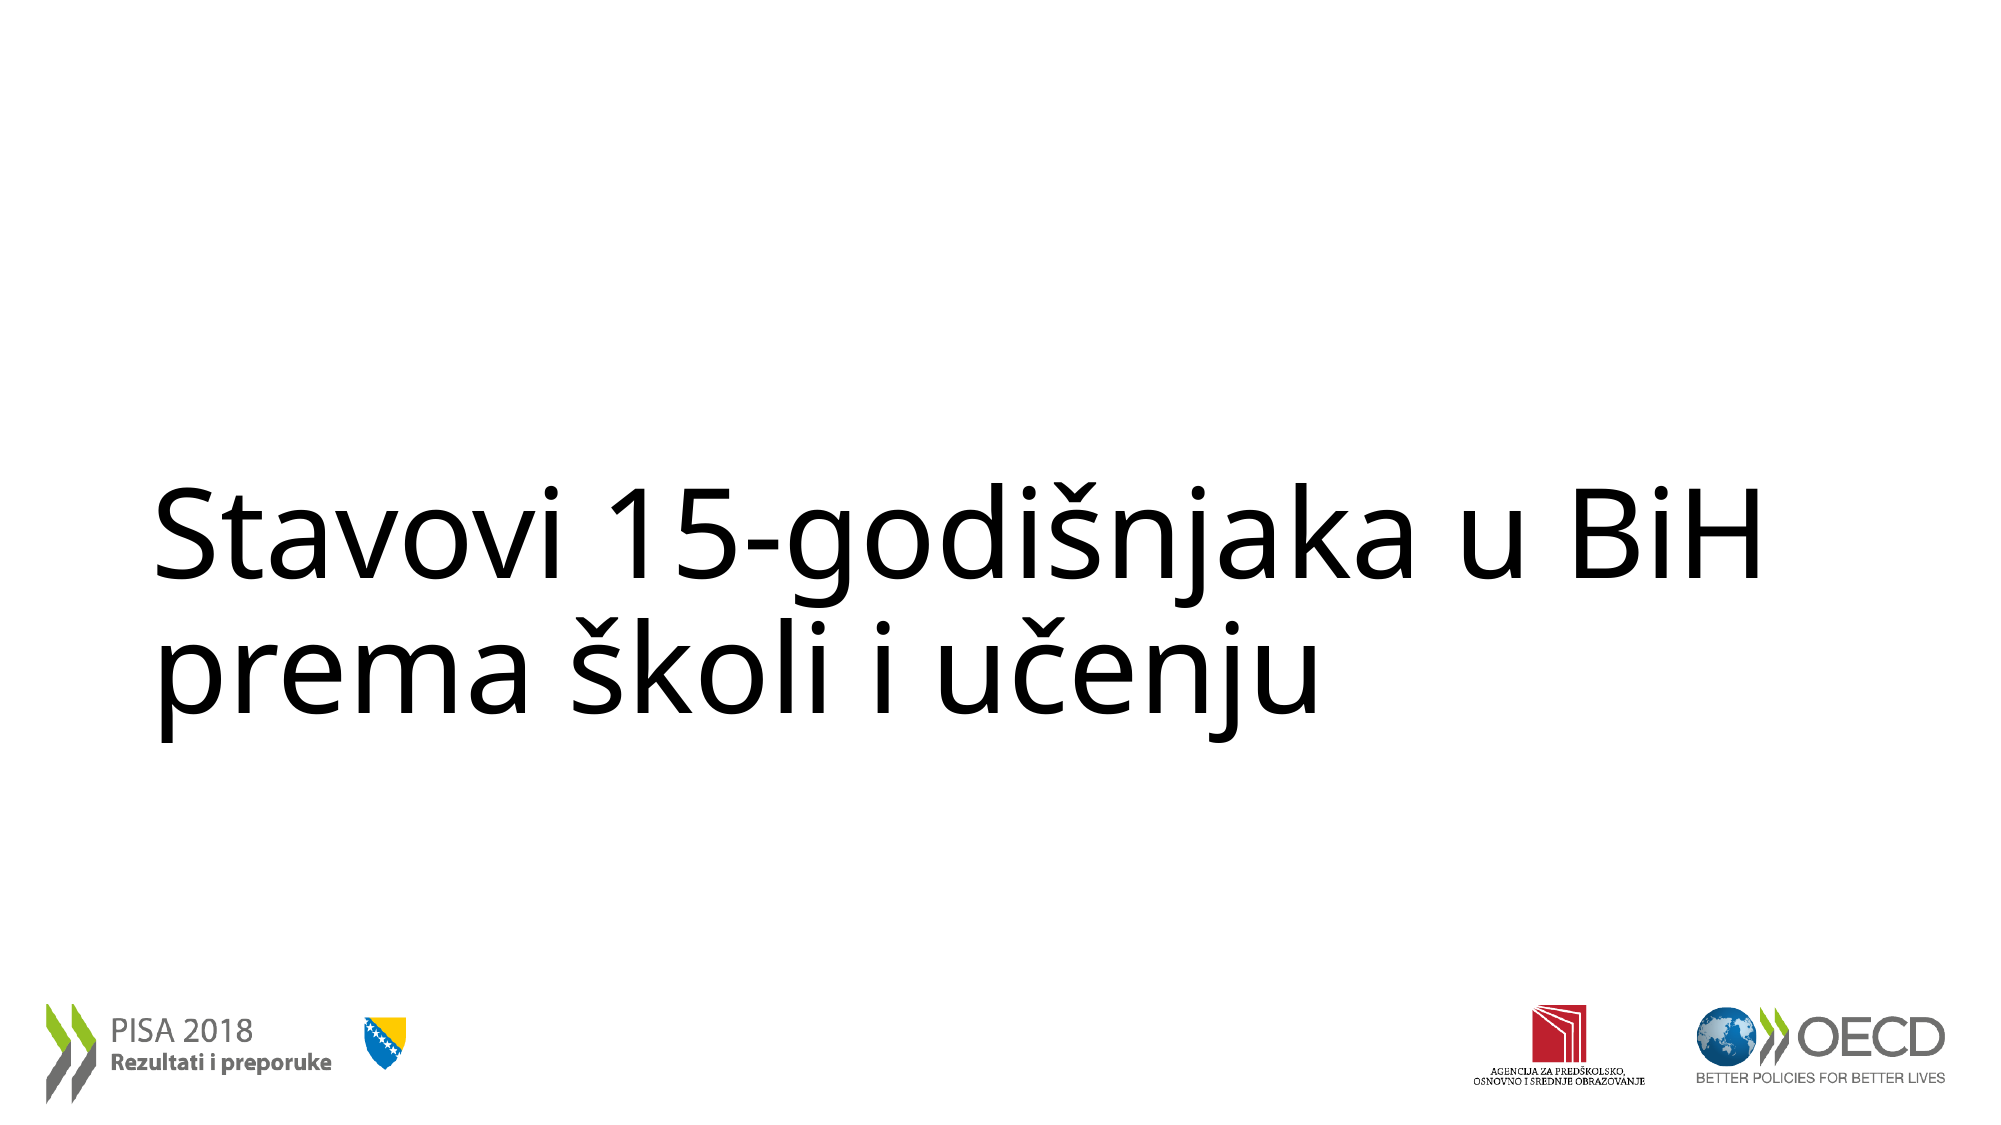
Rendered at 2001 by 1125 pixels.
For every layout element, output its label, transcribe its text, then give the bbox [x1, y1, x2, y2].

title Stavovi 15-godišnjaka u BiH prema školi i učenju [136, 280, 1862, 749]
picture [27, 1004, 422, 1125]
picture [1446, 979, 1999, 1115]
